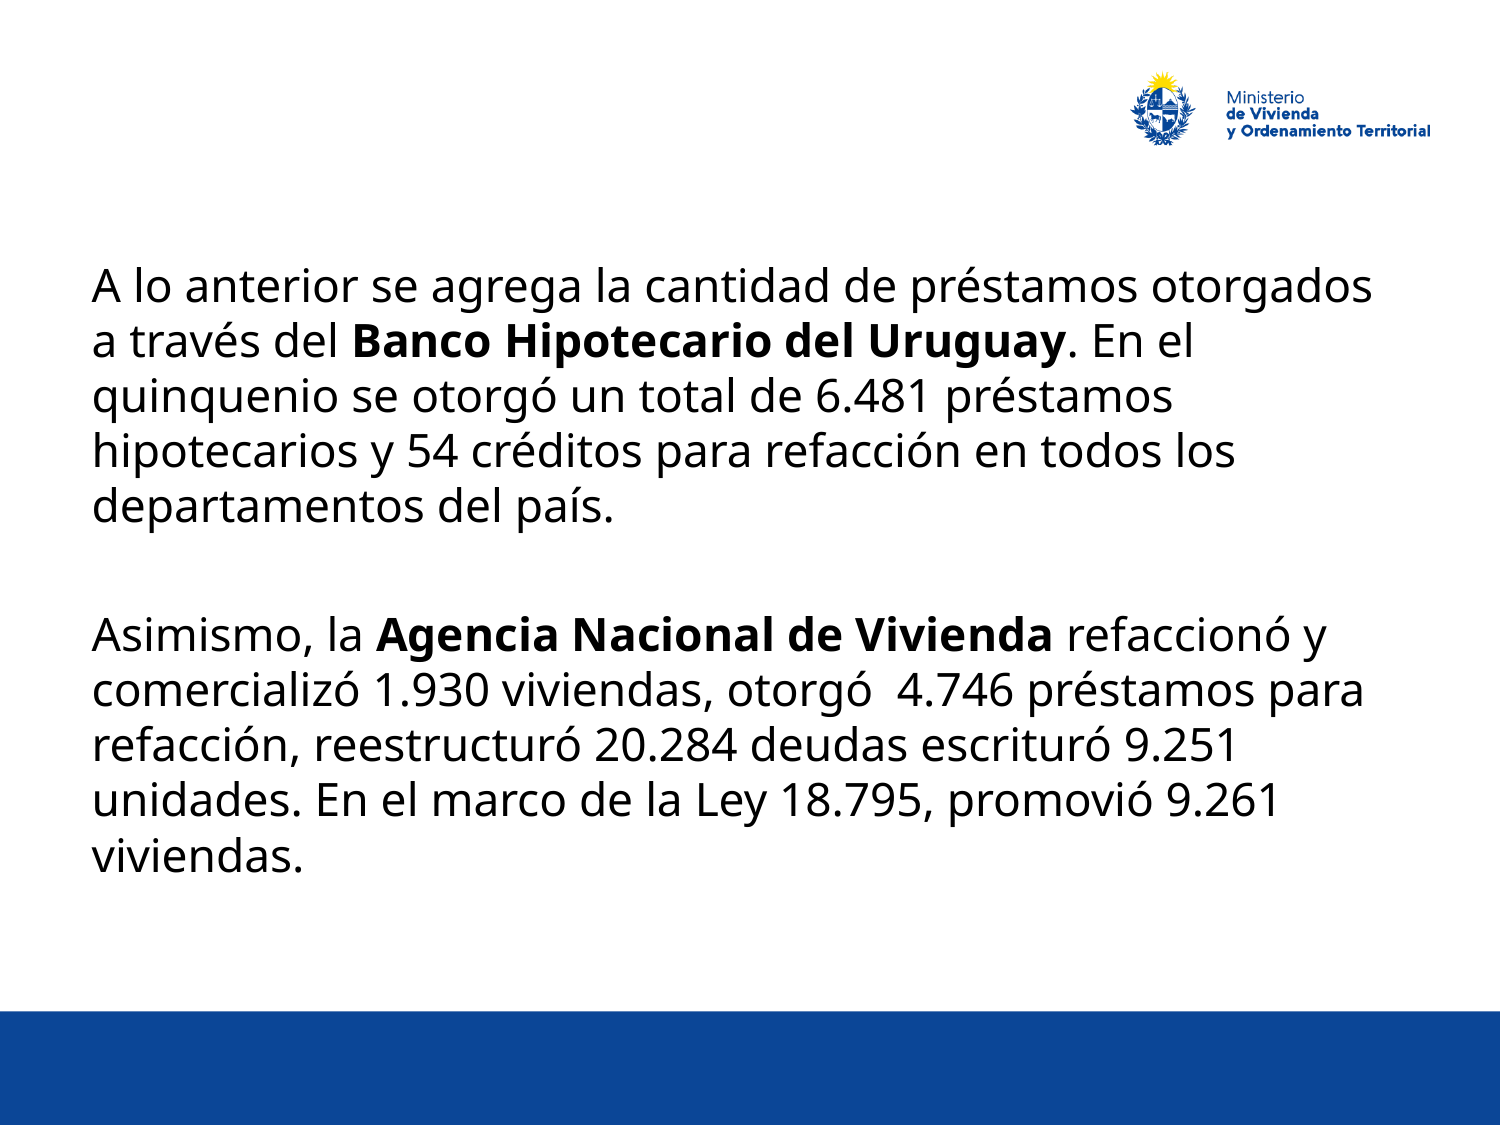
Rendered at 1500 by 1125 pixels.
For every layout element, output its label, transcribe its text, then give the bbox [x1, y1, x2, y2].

list A lo anterior se agrega la cantidad de préstamos otorgados a través del Banco Hipotecario del Uruguay. En el quinquenio se otorgó un total de 6.481 préstamos hipotecarios y 54 créditos para refacción en todos los departamentos del país. Asimismo, la Agencia Nacional de Vivienda refaccionó y comercializó 1.930 viviendas, otorgó 4.746 préstamos para refacción, reestructuró 20.284 deudas escrituró 9.251 unidades. En el marco de la Ley 18.795, promovió 9.261 viviendas. [76, 248, 1425, 894]
picture [1130, 70, 1430, 146]
